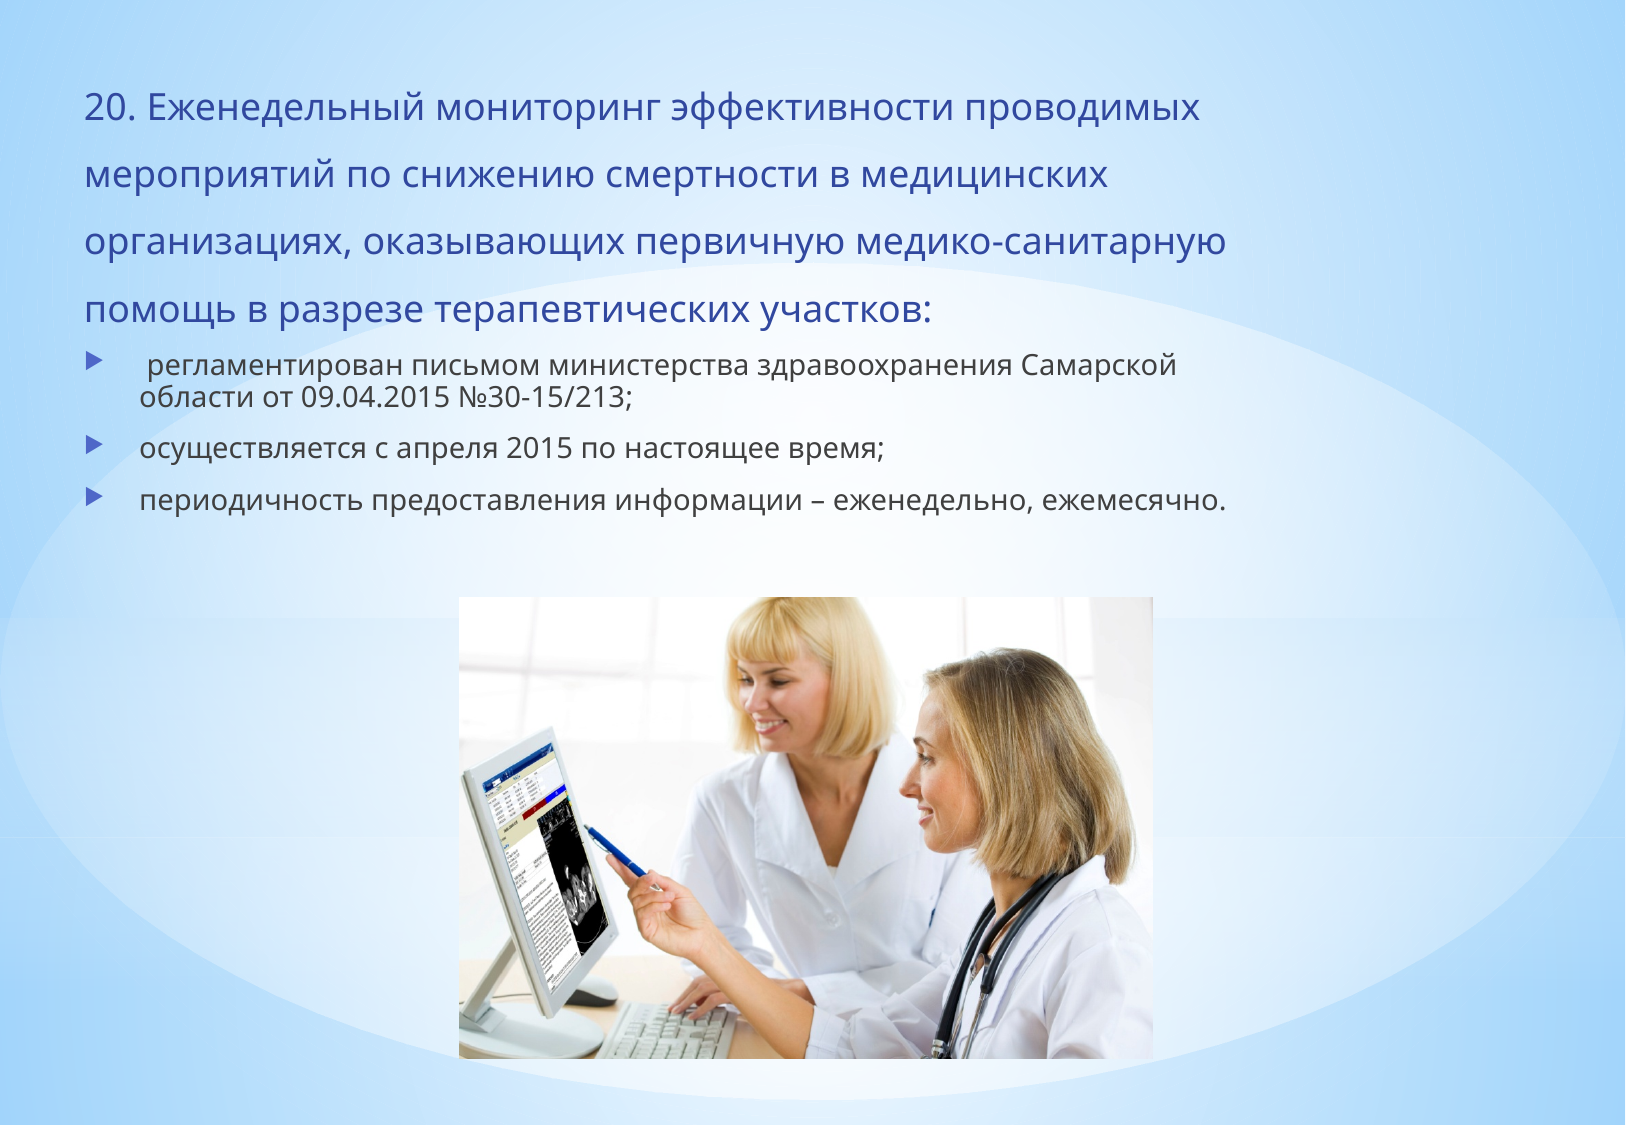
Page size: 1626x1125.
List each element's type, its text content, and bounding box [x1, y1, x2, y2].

picture [459, 596, 1153, 1060]
text_box 20. Еженедельный мониторинг эффективности проводимых мероприятий по снижению смертности в медицинских организациях, оказывающих первичную медико-санитарную помощь в разрезе терапевтических участков: регламентирован письмом министерства здравоохранения Самарской области от 09.04.2015 №30-15/213; осуществляется с апреля 2015 по настоящее время; периодичность предоставления информации – еженедельно, ежемесячно. [69, 52, 1255, 629]
